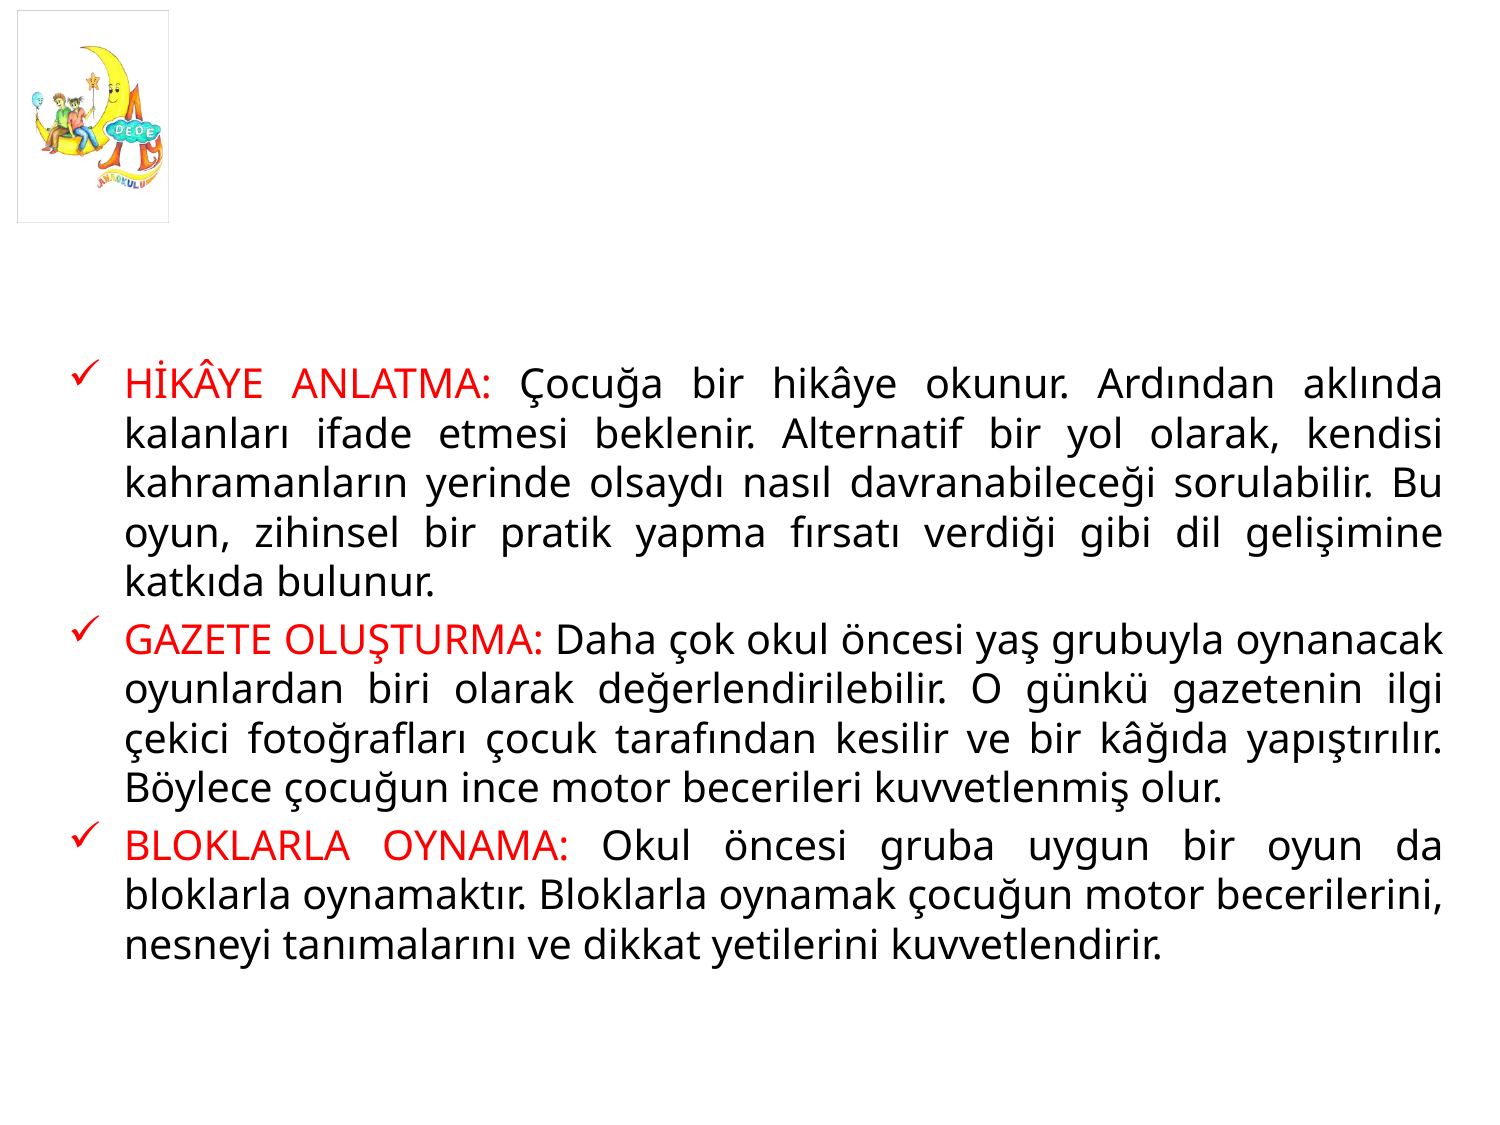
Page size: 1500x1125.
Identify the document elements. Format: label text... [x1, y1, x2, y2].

picture [17, 10, 169, 224]
list HİKÂYE ANLATMA: Çocuğa bir hikâye okunur. Ardından aklında kalanları ifade etmesi beklenir. Alternatif bir yol olarak, kendisi kahramanların yerinde olsaydı nasıl davranabileceği sorulabilir. Bu oyun, zihinsel bir pratik yapma fırsatı verdiği gibi dil gelişimine katkıda bulunur. GAZETE OLUŞTURMA: Daha çok okul öncesi yaş grubuyla oynanacak oyunlardan biri olarak değerlendirilebilir. O günkü gazetenin ilgi çekici fotoğrafları çocuk tarafından kesilir ve bir kâğıda yapıştırılır. Böylece çocuğun ince motor becerileri kuvvetlenmiş olur. BLOKLARLA OYNAMA: Okul öncesi gruba uygun bir oyun da bloklarla oynamaktır. Bloklarla oynamak çocuğun motor becerilerini, nesneyi tanımalarını ve dikkat yetilerini kuvvetlendirir. [53, 349, 1459, 988]
